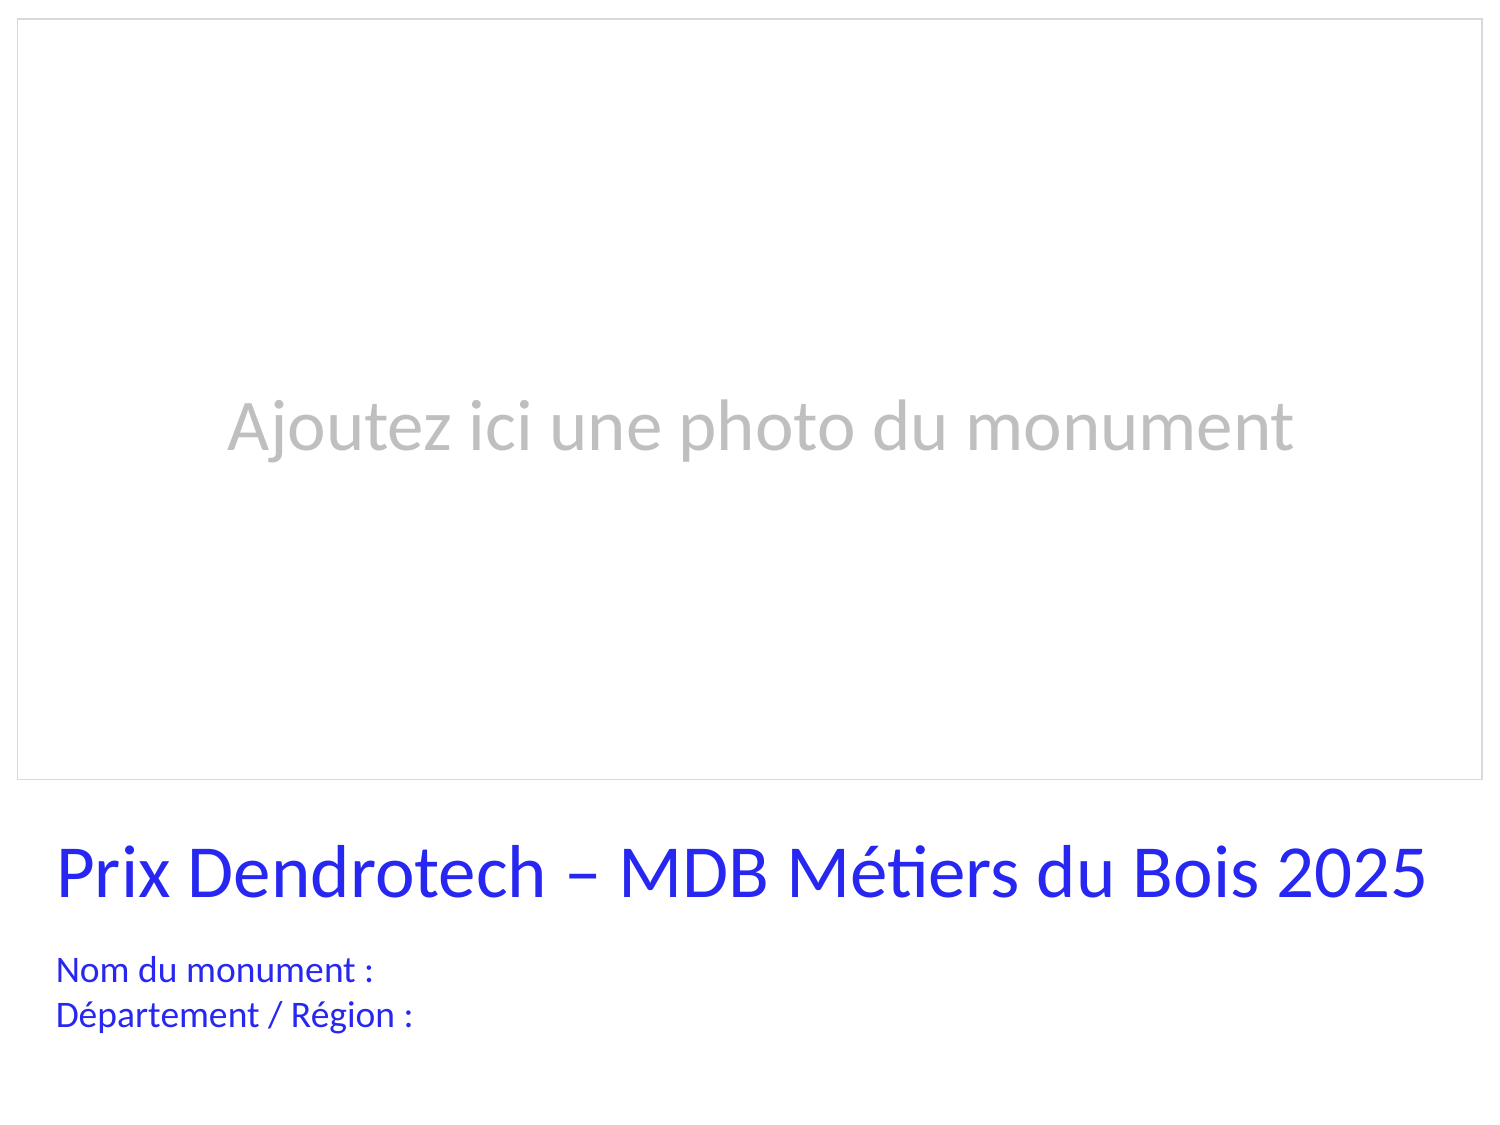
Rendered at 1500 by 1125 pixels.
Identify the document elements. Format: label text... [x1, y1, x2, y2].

text_box Nom du monument : Département / Région : [41, 937, 1483, 1043]
text_box Prix Dendrotech – MDB Métiers du Bois 2025 [41, 814, 1471, 920]
text_box [17, 19, 1483, 780]
text_box Ajoutez ici une photo du monument [123, 361, 1400, 480]
